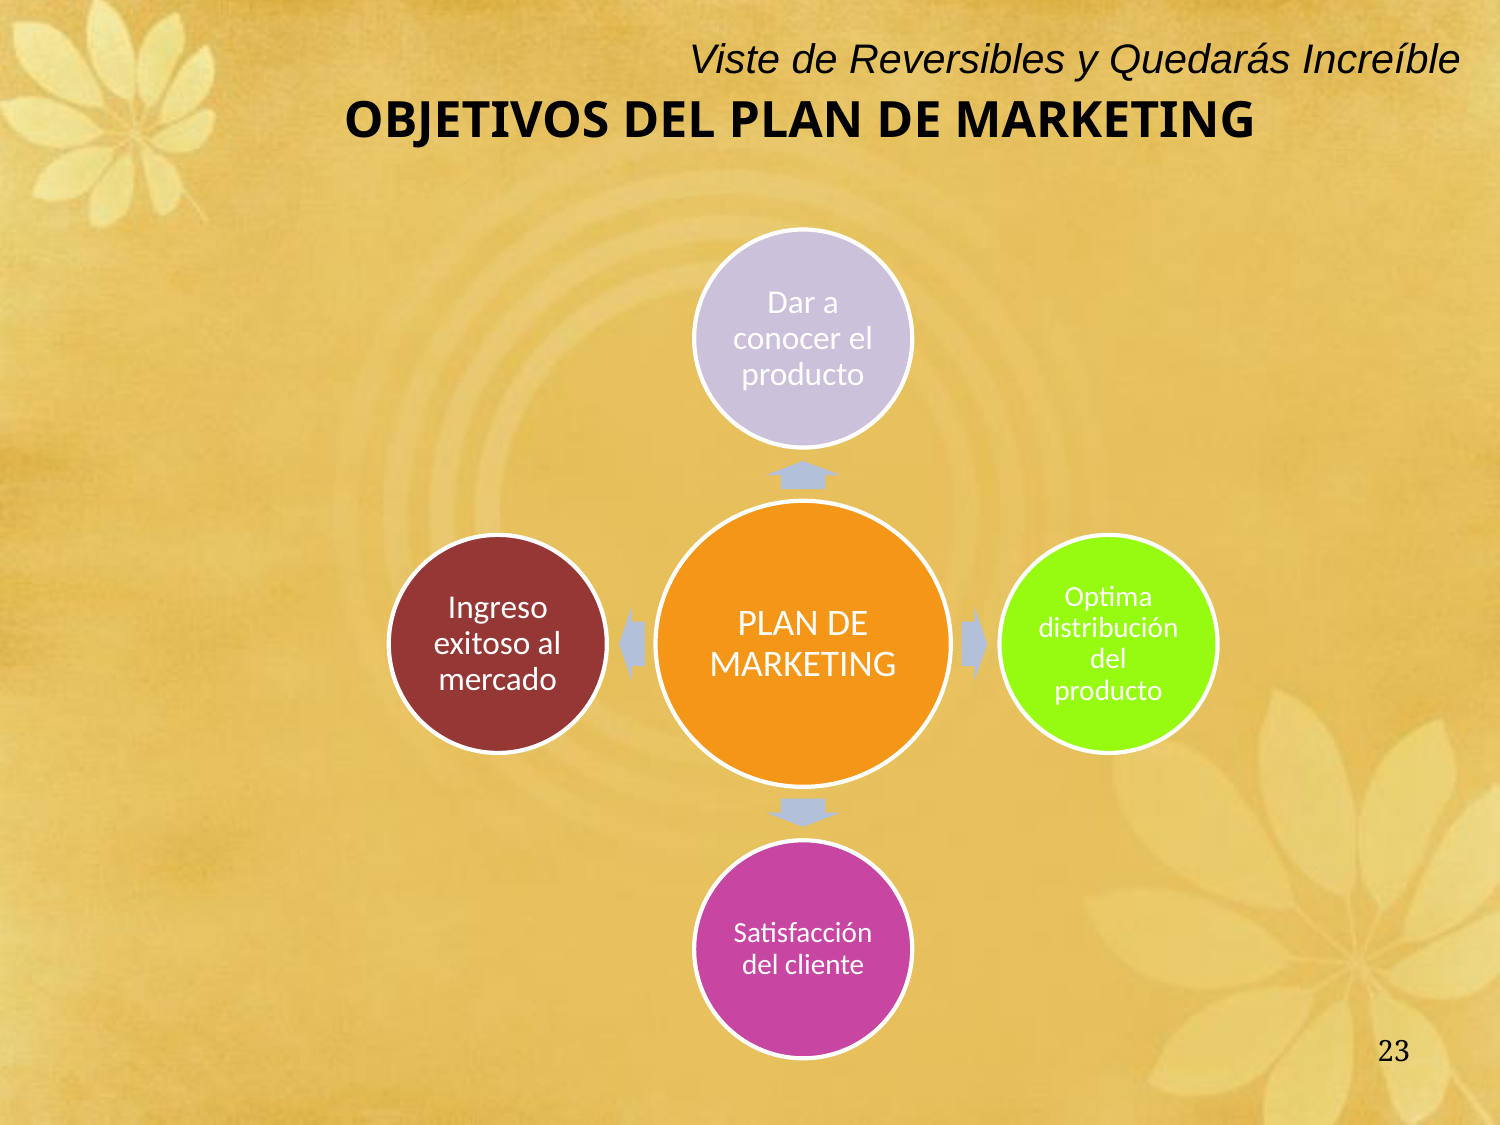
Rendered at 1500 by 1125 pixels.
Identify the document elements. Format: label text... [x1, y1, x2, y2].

slide_number 23 [1074, 1024, 1425, 1103]
picture [0, 0, 1500, 1125]
title OBJETIVOS DEL PLAN DE MARKETING [137, 50, 1463, 185]
text_box Viste de Reversibles y Quedarás Increíble [649, 0, 1500, 90]
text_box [241, 228, 1365, 1059]
